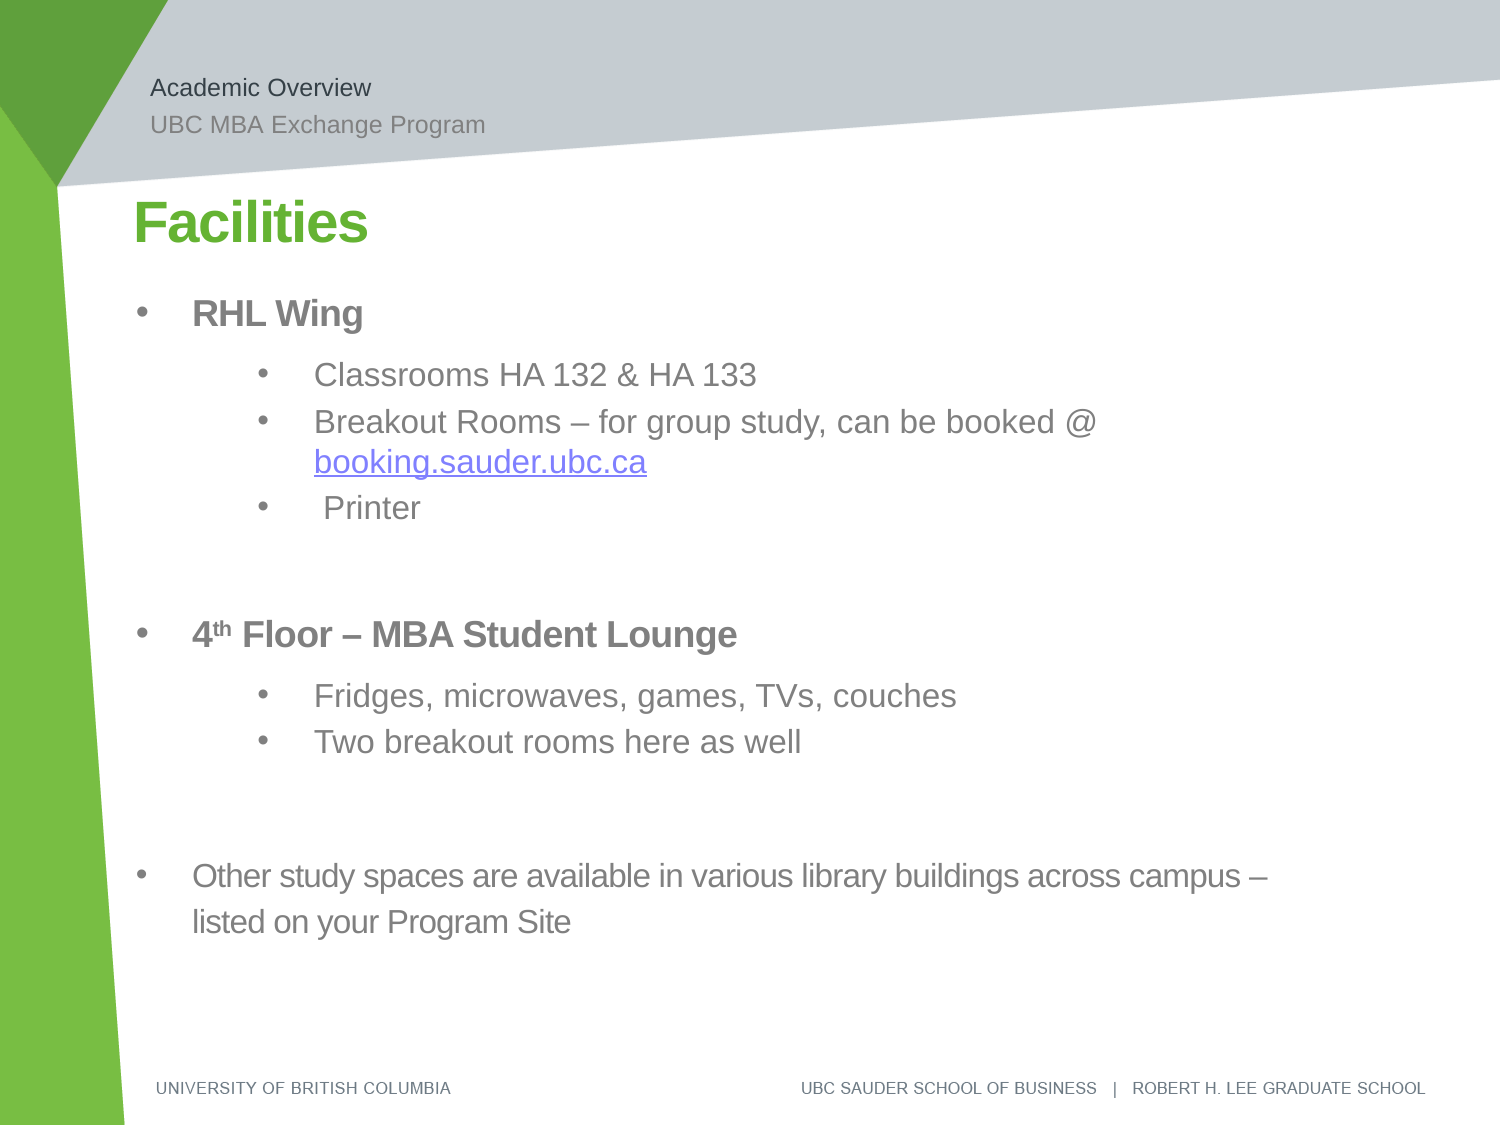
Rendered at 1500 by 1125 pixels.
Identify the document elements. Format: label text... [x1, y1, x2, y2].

list RHL Wing Classrooms HA 132 & HA 133 Breakout Rooms – for group study, can be booked @ booking.sauder.ubc.ca Printer 4th Floor – MBA Student Lounge Fridges, microwaves, games, TVs, couches Two breakout rooms here as well Other study spaces are available in various library buildings across campus – listed on your Program Site [135, 288, 1306, 1012]
text_box Academic Overview UBC MBA Exchange Program [133, 63, 884, 146]
picture [0, 0, 1500, 1125]
title Facilities [133, 184, 1396, 248]
